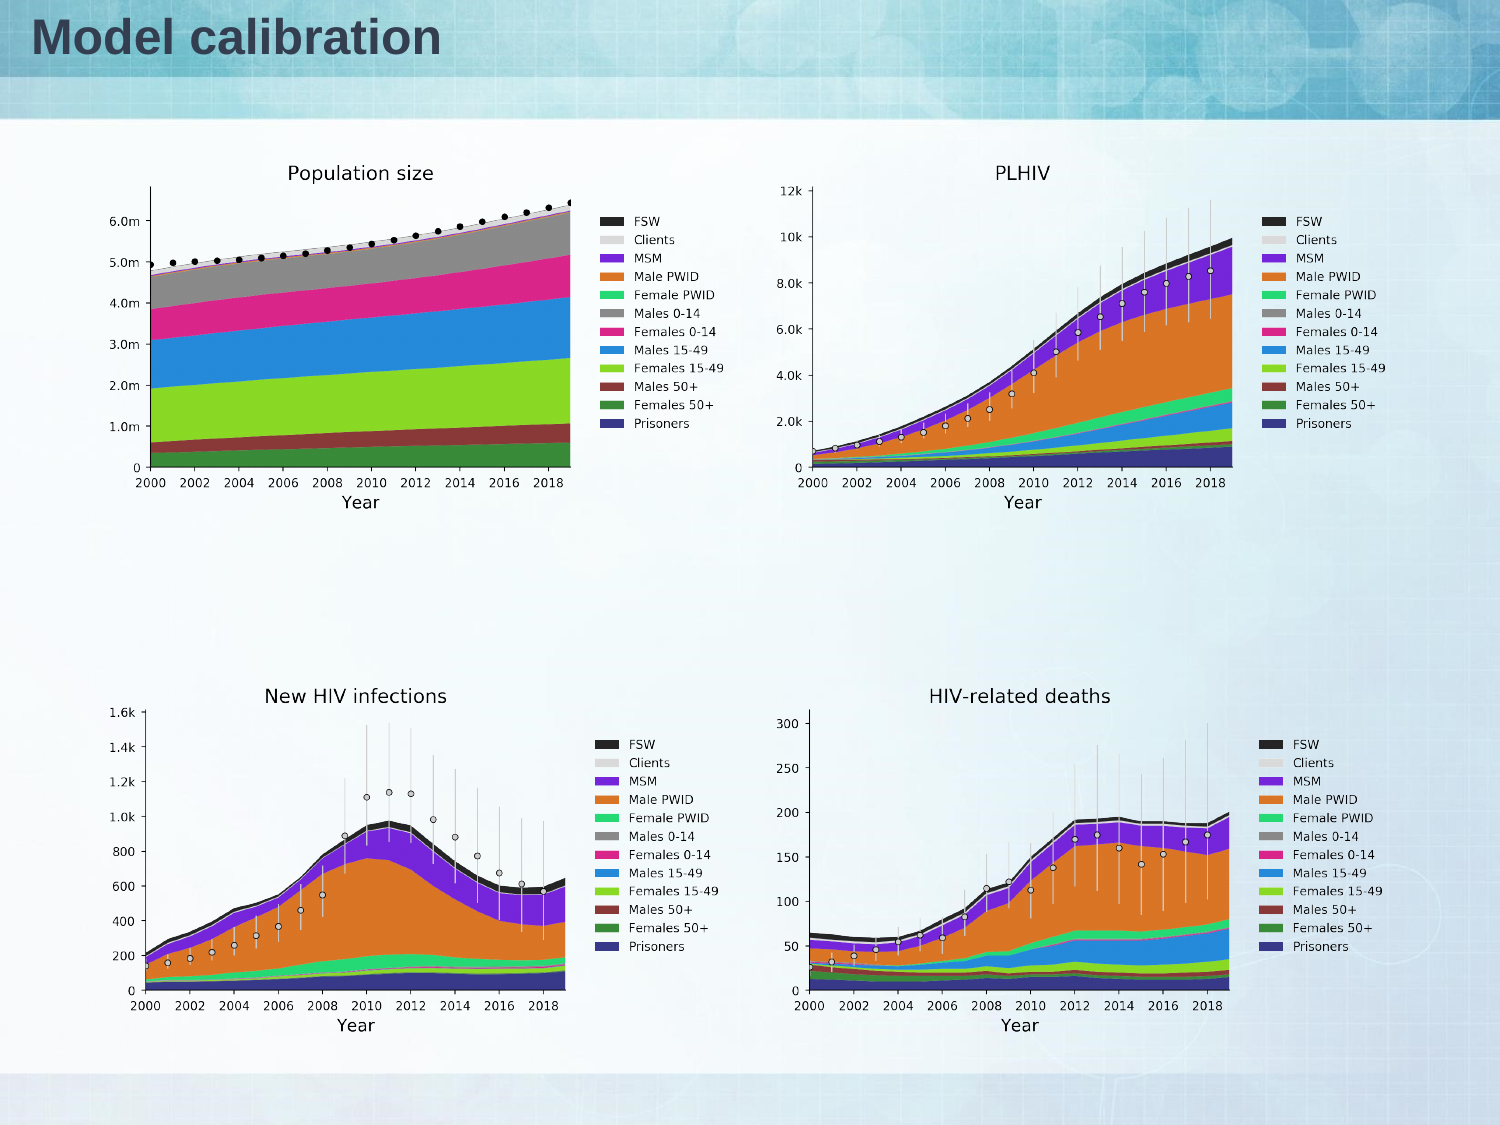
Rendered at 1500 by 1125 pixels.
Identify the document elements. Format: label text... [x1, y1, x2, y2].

picture [0, 0, 1500, 1125]
title Model calibration [16, 4, 1310, 73]
